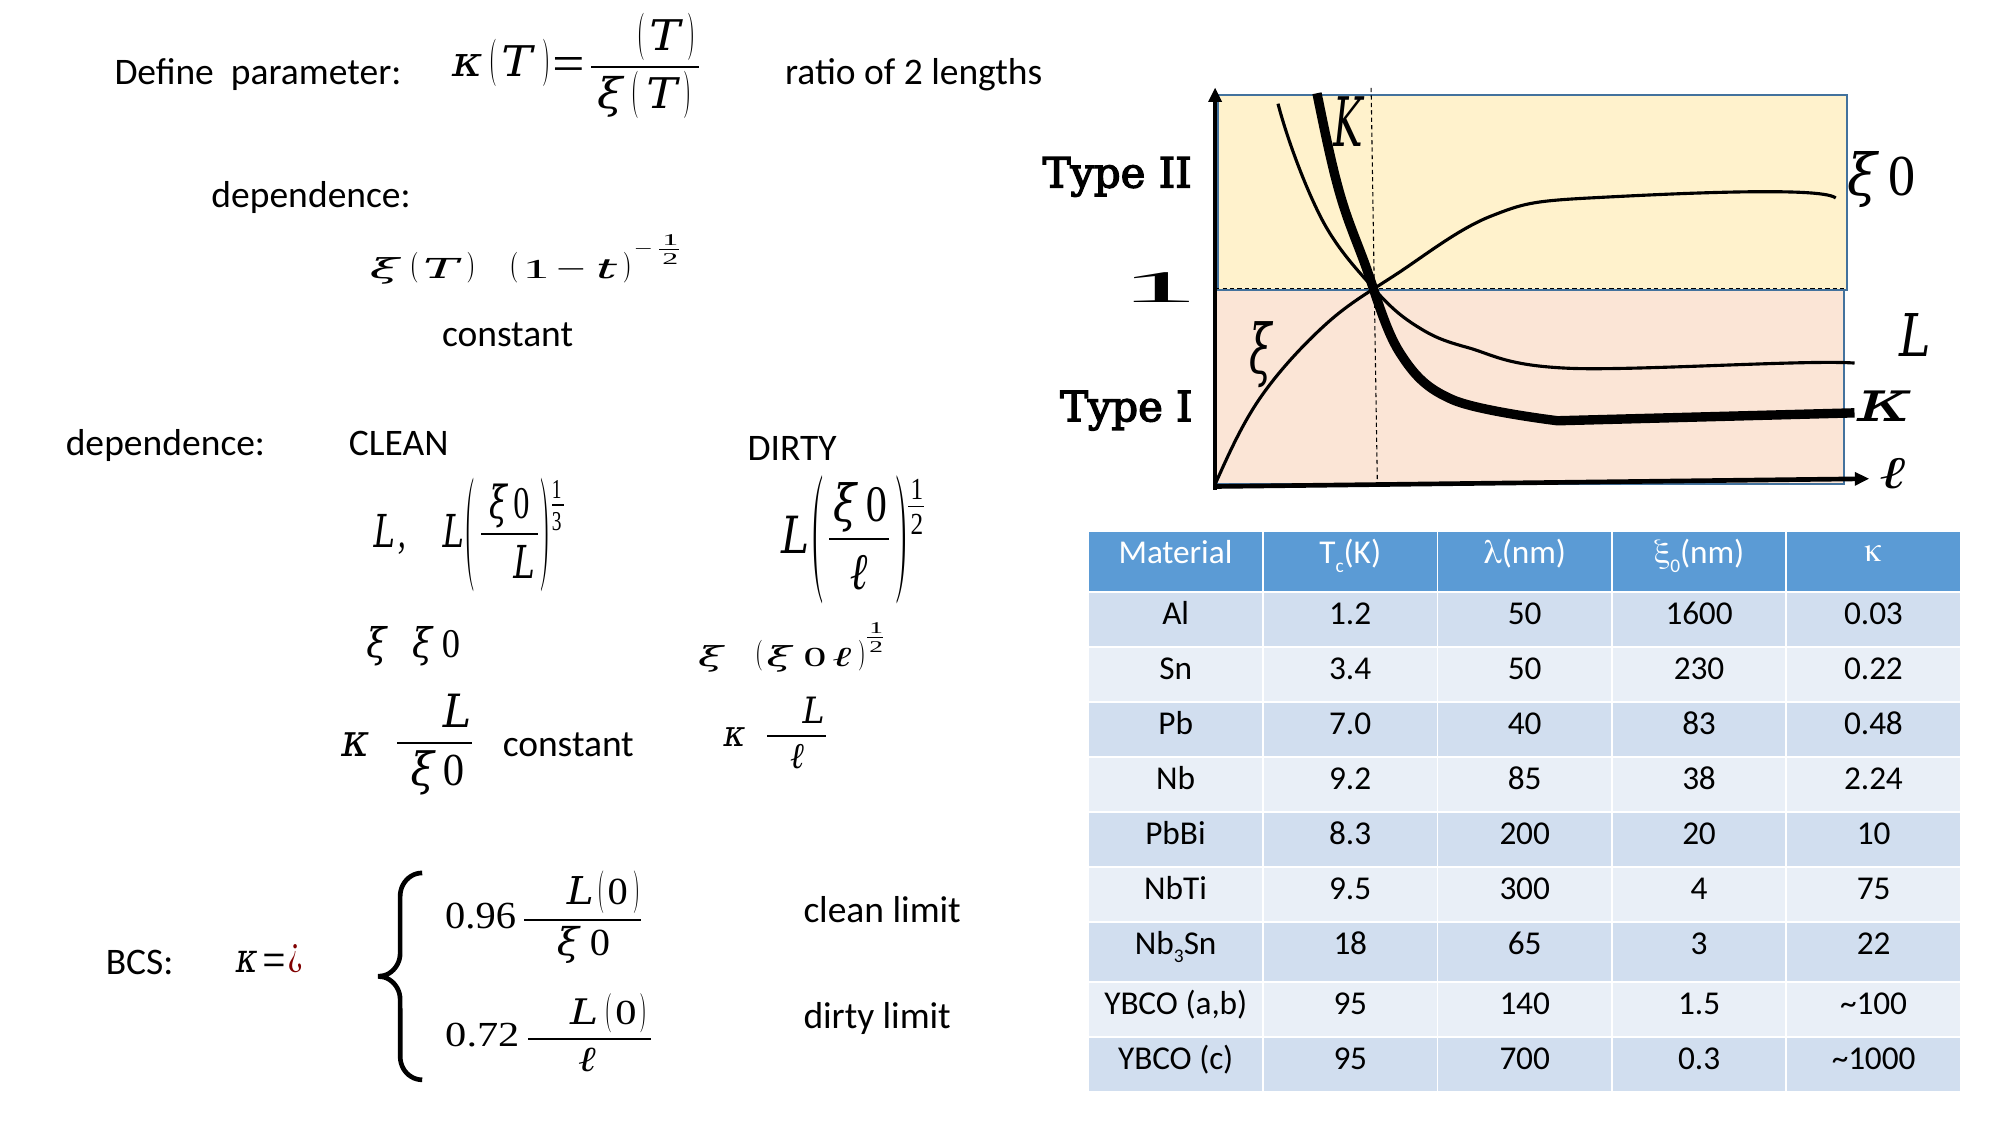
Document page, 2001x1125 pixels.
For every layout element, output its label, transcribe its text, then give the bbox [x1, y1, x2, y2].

table_cell 7.0 [1264, 703, 1437, 756]
table_cell 85 [1438, 758, 1611, 811]
table_cell 22 [1787, 923, 1960, 981]
table_cell 1.2 [1264, 593, 1437, 646]
table_cell 0.3 [1613, 1038, 1785, 1091]
table_cell Nb3Sn [1089, 923, 1262, 981]
table_cell 1600 [1613, 593, 1785, 646]
table_cell YBCO (c) [1089, 1038, 1262, 1091]
table_cell 1.5 [1613, 983, 1785, 1036]
table_cell 40 [1438, 703, 1611, 756]
text_box DIRTY [732, 415, 873, 476]
text_box CLEAN [334, 410, 464, 471]
table_header  [1787, 532, 1960, 591]
table_cell Nb [1089, 758, 1262, 811]
table_cell 2.24 [1787, 758, 1960, 811]
table_header Material [1089, 532, 1262, 591]
table_cell 3.4 [1264, 648, 1437, 701]
table_cell Pb [1089, 703, 1262, 756]
table_cell 9.5 [1264, 868, 1437, 921]
table_cell 10 [1787, 813, 1960, 866]
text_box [1040, 86, 1932, 500]
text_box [90, 868, 980, 1080]
table_cell 65 [1438, 923, 1611, 981]
table_cell 38 [1613, 758, 1785, 811]
table_cell 20 [1613, 813, 1785, 866]
table_cell 9.2 [1264, 758, 1437, 811]
table_header Tc(K) [1264, 532, 1437, 591]
table_cell YBCO (a,b) [1089, 983, 1262, 1036]
table_cell 300 [1438, 868, 1611, 921]
table_cell 95 [1264, 983, 1437, 1036]
table_cell 230 [1613, 648, 1785, 701]
table_cell 3 [1613, 923, 1785, 981]
table_cell 4 [1613, 868, 1785, 921]
table_cell 18 [1264, 923, 1437, 981]
table_cell 0.03 [1787, 593, 1960, 646]
table_cell 75 [1787, 868, 1960, 921]
table_header (nm) [1438, 532, 1611, 591]
table_cell Al [1089, 593, 1262, 646]
table_cell 83 [1613, 703, 1785, 756]
table_cell ~1000 [1787, 1038, 1960, 1091]
text_box ratio of 2 lengths [770, 40, 1058, 100]
table_cell 200 [1438, 813, 1611, 866]
table_cell 0.48 [1787, 703, 1960, 756]
table_cell 0.22 [1787, 648, 1960, 701]
table_cell 50 [1438, 648, 1611, 701]
table_cell 95 [1264, 1038, 1437, 1091]
table_cell NbTi [1089, 868, 1262, 921]
table_cell 140 [1438, 983, 1611, 1036]
table_cell PbBi [1089, 813, 1262, 866]
table_cell ~100 [1787, 983, 1960, 1036]
table_cell 700 [1438, 1038, 1611, 1091]
table_cell 50 [1438, 593, 1611, 646]
table_cell Sn [1089, 648, 1262, 701]
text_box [47, 170, 681, 355]
table_header 0(nm) [1613, 532, 1785, 591]
table_cell 8.3 [1264, 813, 1437, 866]
